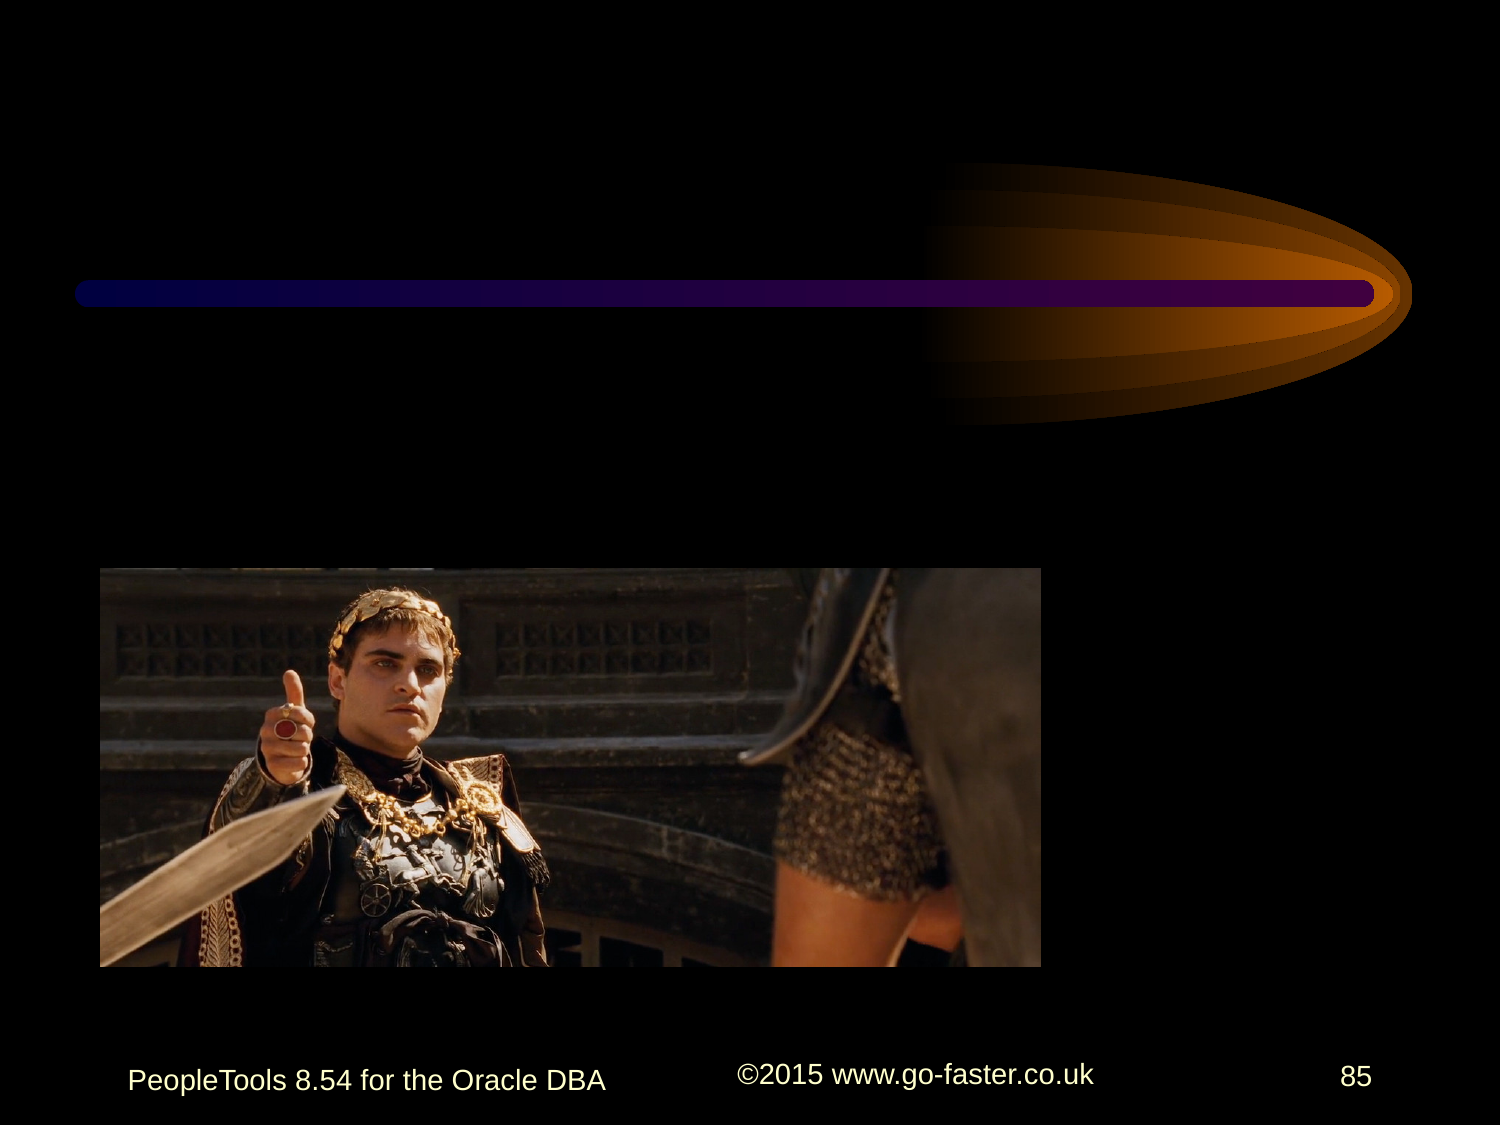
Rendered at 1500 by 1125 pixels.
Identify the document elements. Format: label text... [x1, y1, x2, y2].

footer ©2015 www.go-faster.co.uk [700, 1034, 1140, 1110]
slide_number PeopleTools 8.54 for the Oracle DBA [112, 1028, 680, 1125]
picture [100, 567, 1041, 967]
slide_number 85 [1151, 1037, 1388, 1113]
